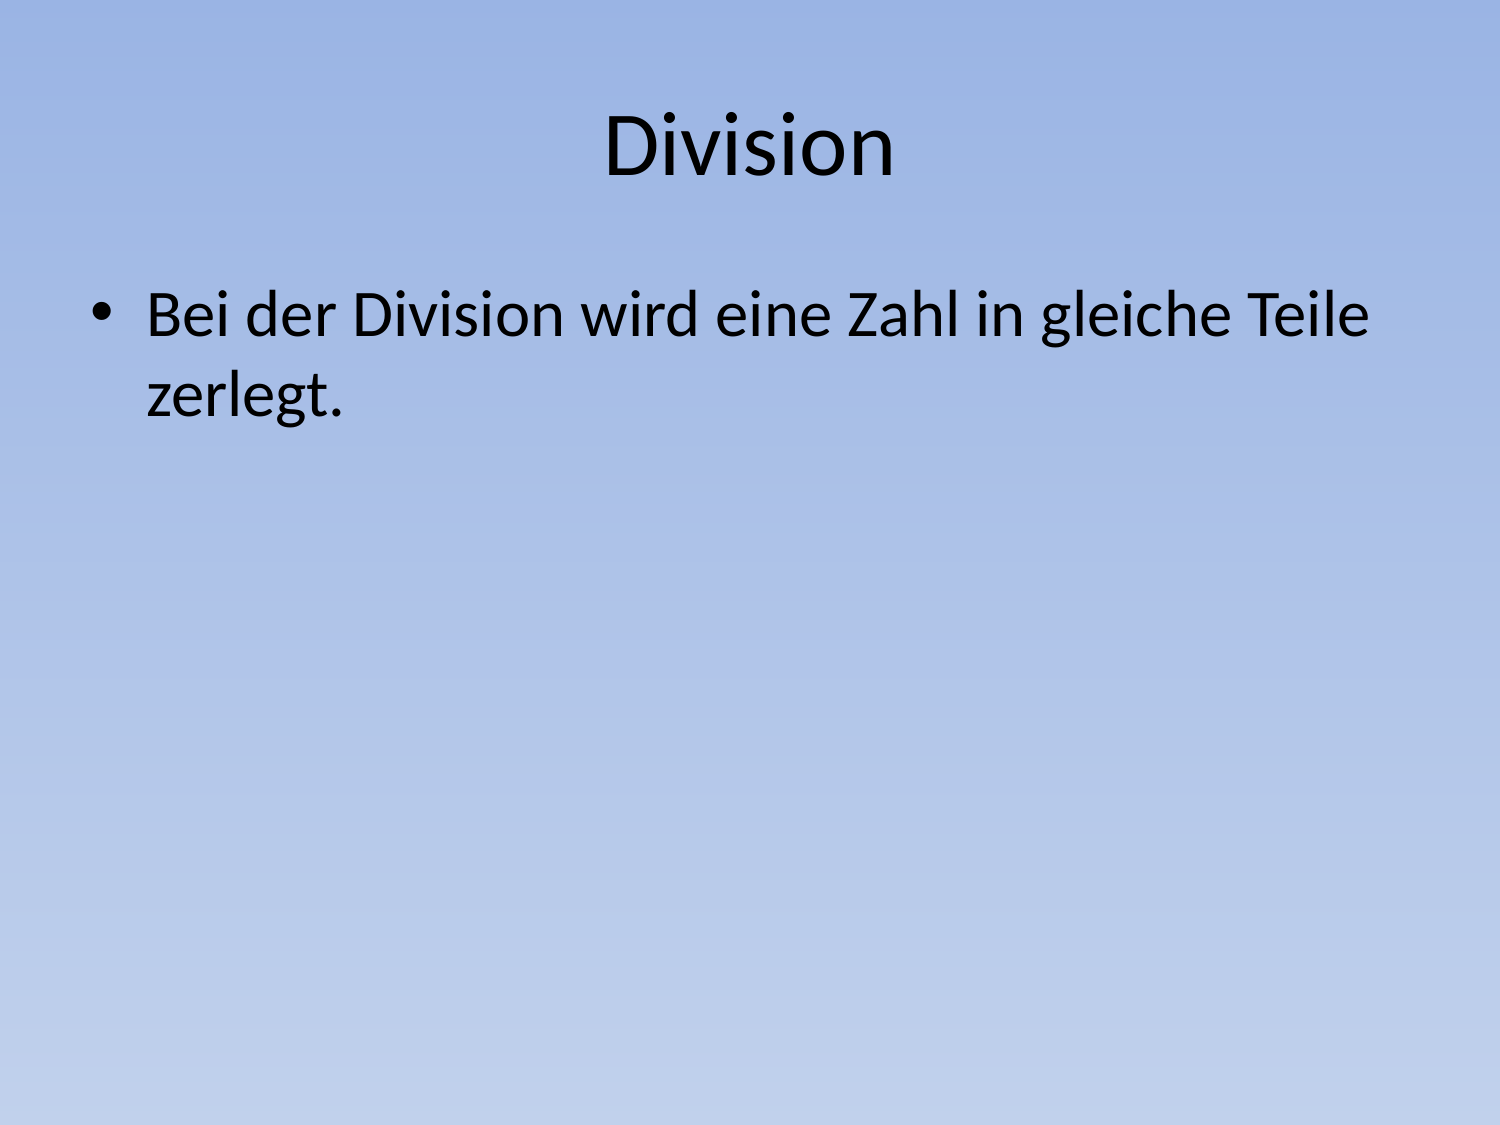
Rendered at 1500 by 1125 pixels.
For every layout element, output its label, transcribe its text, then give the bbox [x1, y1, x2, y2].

title Division [75, 45, 1425, 233]
list Bei der Division wird eine Zahl in gleiche Teile zerlegt. [75, 262, 1425, 1005]
